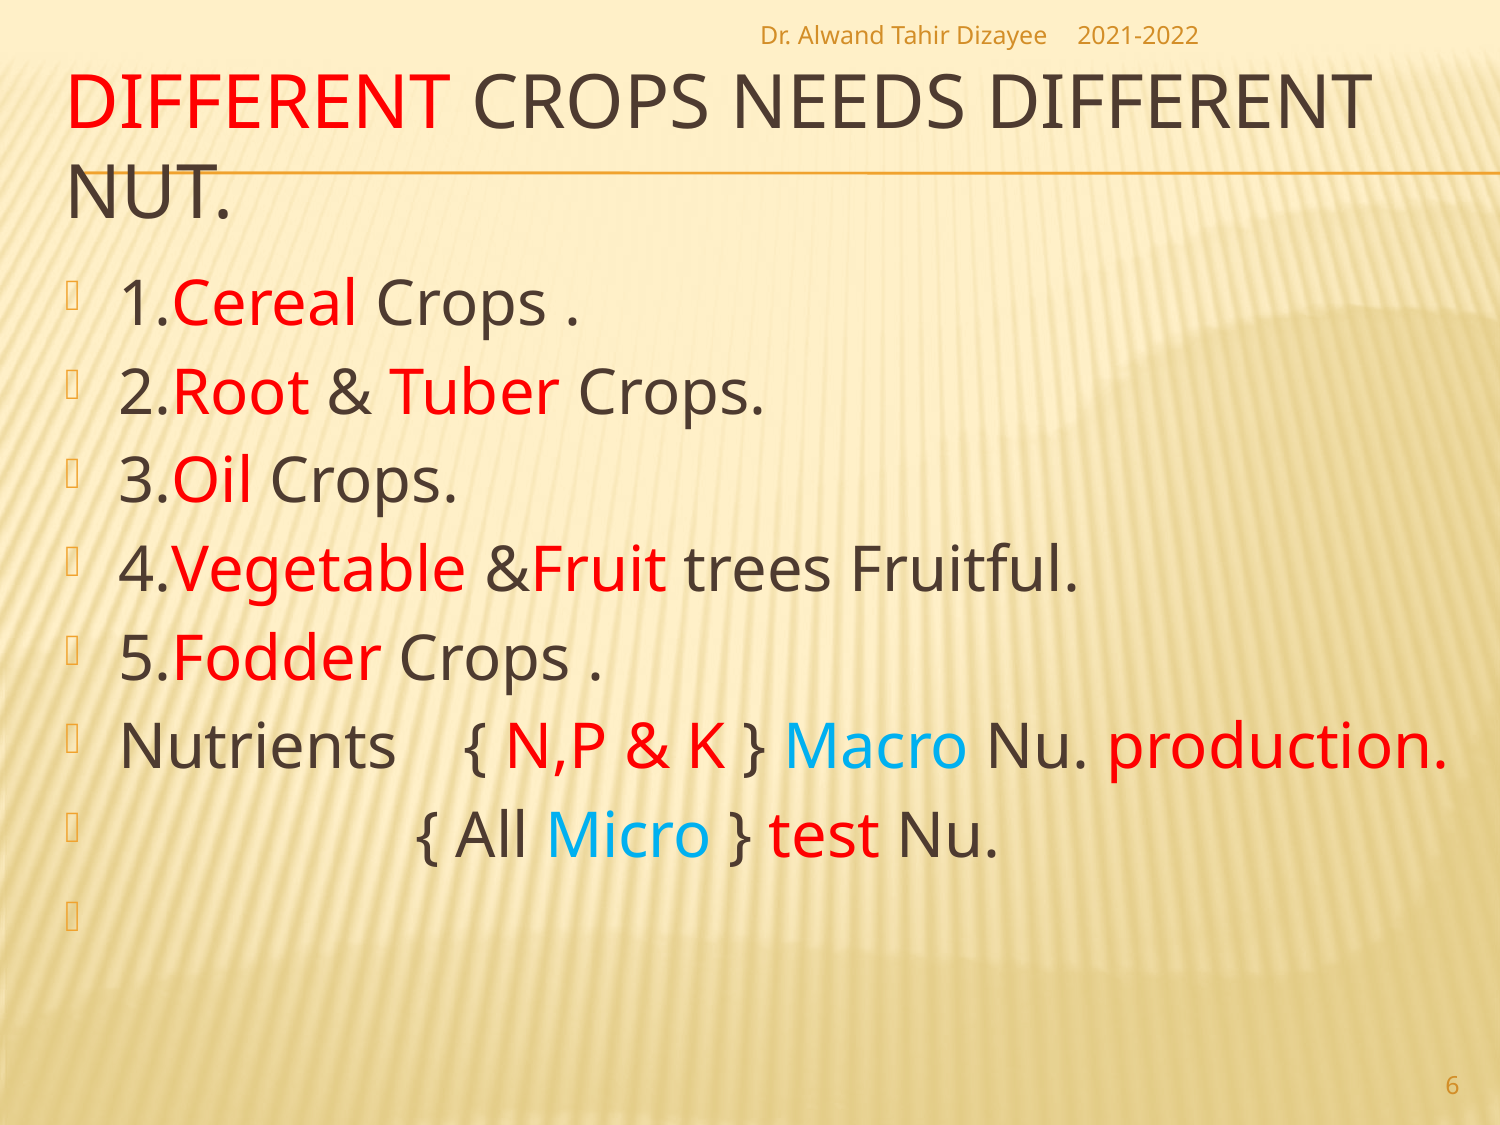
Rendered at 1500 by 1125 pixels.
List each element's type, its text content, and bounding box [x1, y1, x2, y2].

title Different crops needs different nut. [50, 75, 1475, 213]
list 1.Cereal Crops . 2.Root & Tuber Crops. 3.Oil Crops. 4.Vegetable &Fruit trees Fruitful. 5.Fodder Crops . Nutrients { N,P & K } Macro Nu. production. { All Micro } test Nu. [50, 254, 1475, 998]
footer Dr. Alwand Tahir Dizayee [587, 12, 1062, 60]
slide_number 2021-2022 [1062, 12, 1475, 60]
slide_number 6 [1350, 1061, 1475, 1103]
